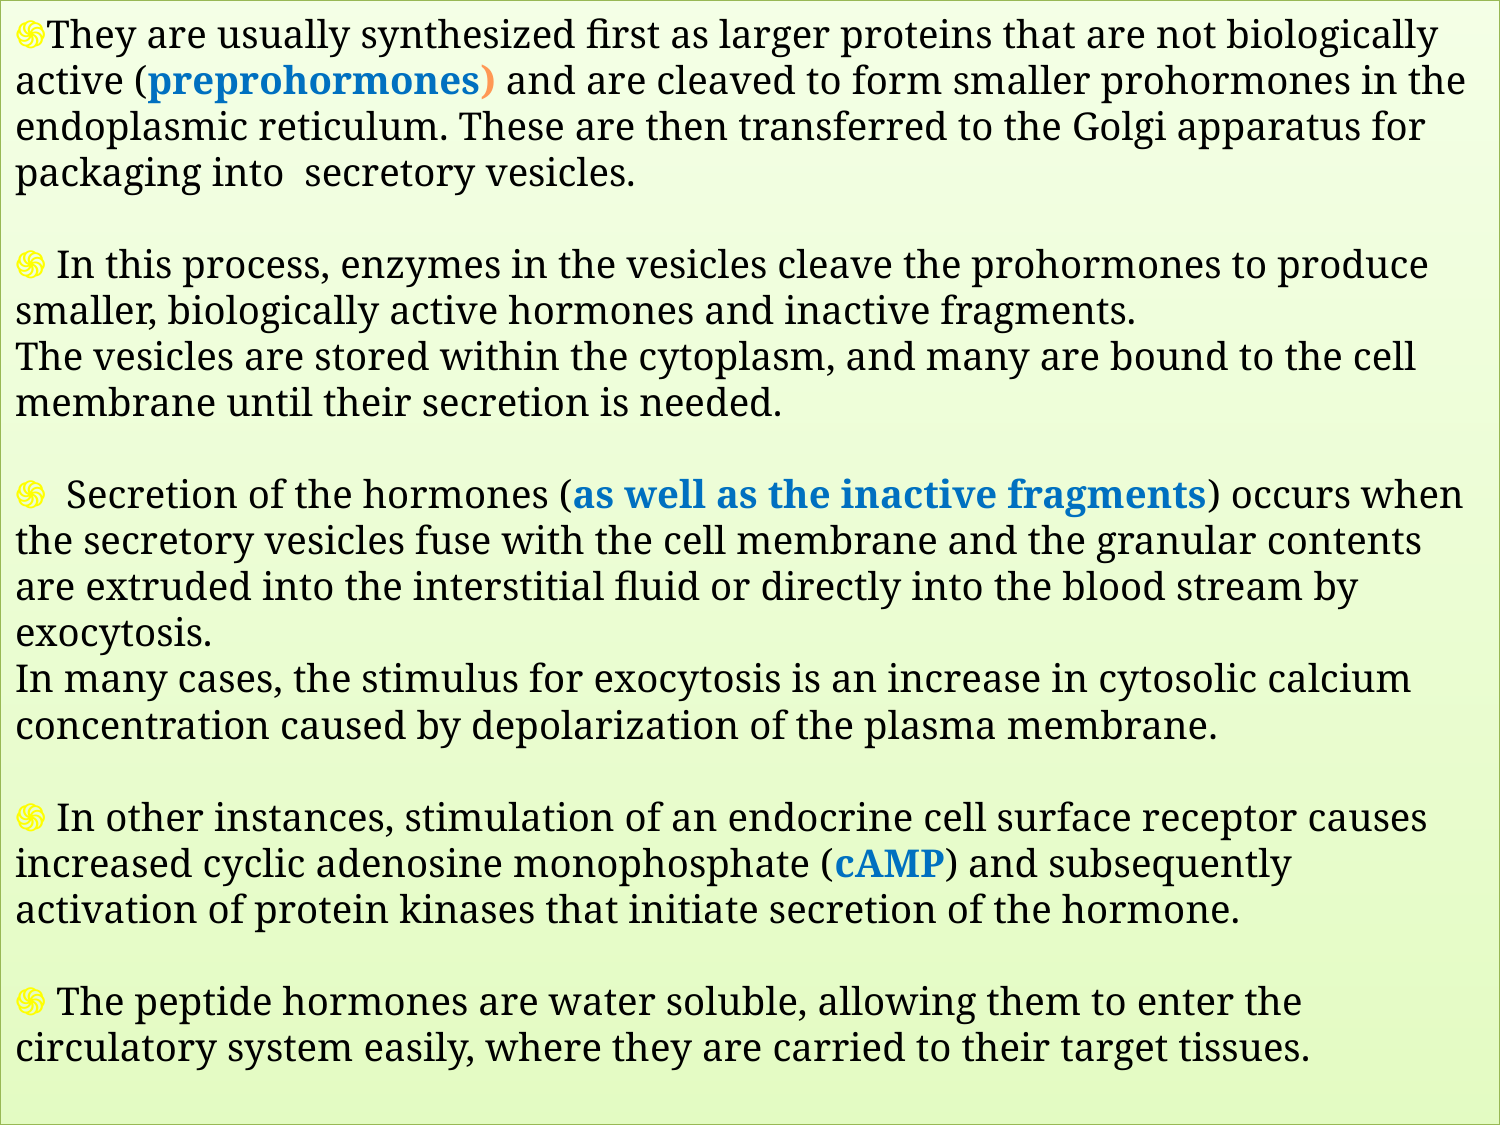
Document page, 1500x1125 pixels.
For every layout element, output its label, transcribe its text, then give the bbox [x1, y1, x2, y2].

title ֍They are usually synthesized first as larger proteins that are not biologically active (preprohormones) and are cleaved to form smaller prohormones in the endoplasmic reticulum. These are then transferred to the Golgi apparatus for packaging into secretory vesicles. ֍ In this process, enzymes in the vesicles cleave the prohormones to produce smaller, biologically active hormones and inactive fragments. The vesicles are stored within the cytoplasm, and many are bound to the cell membrane until their secretion is needed. ֍ Secretion of the hormones (as well as the inactive fragments) occurs when the secretory vesicles fuse with the cell membrane and the granular contents are extruded into the interstitial fluid or directly into the blood stream by exocytosis. In many cases, the stimulus for exocytosis is an increase in cytosolic calcium concentration caused by depolarization of the plasma membrane. ֍ In other instances, stimulation of an endocrine cell surface receptor causes increased cyclic adenosine monophosphate (cAMP) and subsequently activation of protein kinases that initiate secretion of the hormone. ֍ The peptide hormones are water soluble, allowing them to enter the circulatory system easily, where they are carried to their target tissues. [0, 0, 1500, 1125]
